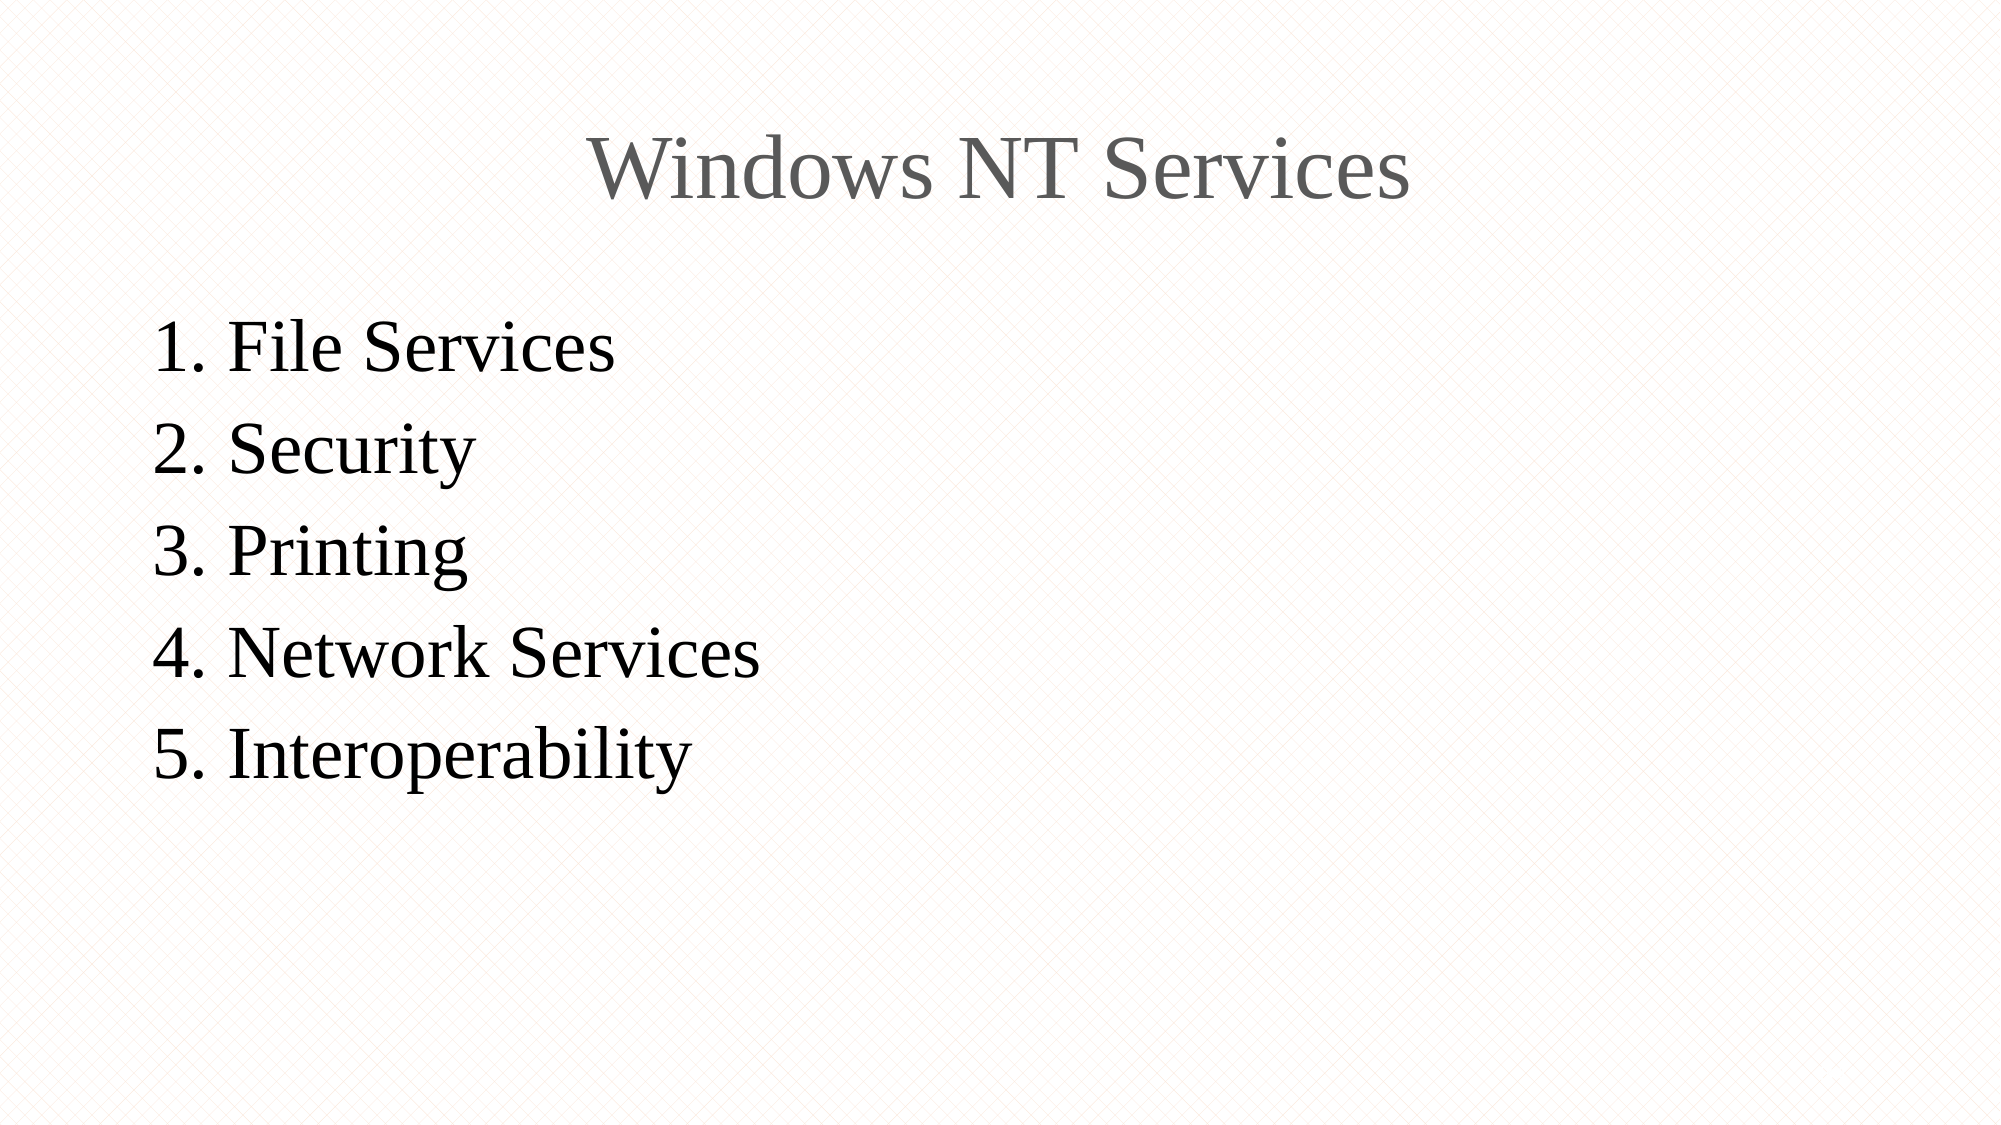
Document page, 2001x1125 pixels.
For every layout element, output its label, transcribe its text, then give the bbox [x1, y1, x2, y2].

slide_number 34 [1412, 1042, 1863, 1103]
list File Services Security Printing Network Services Interoperability [137, 299, 1863, 1014]
title Windows NT Services [137, 59, 1863, 278]
